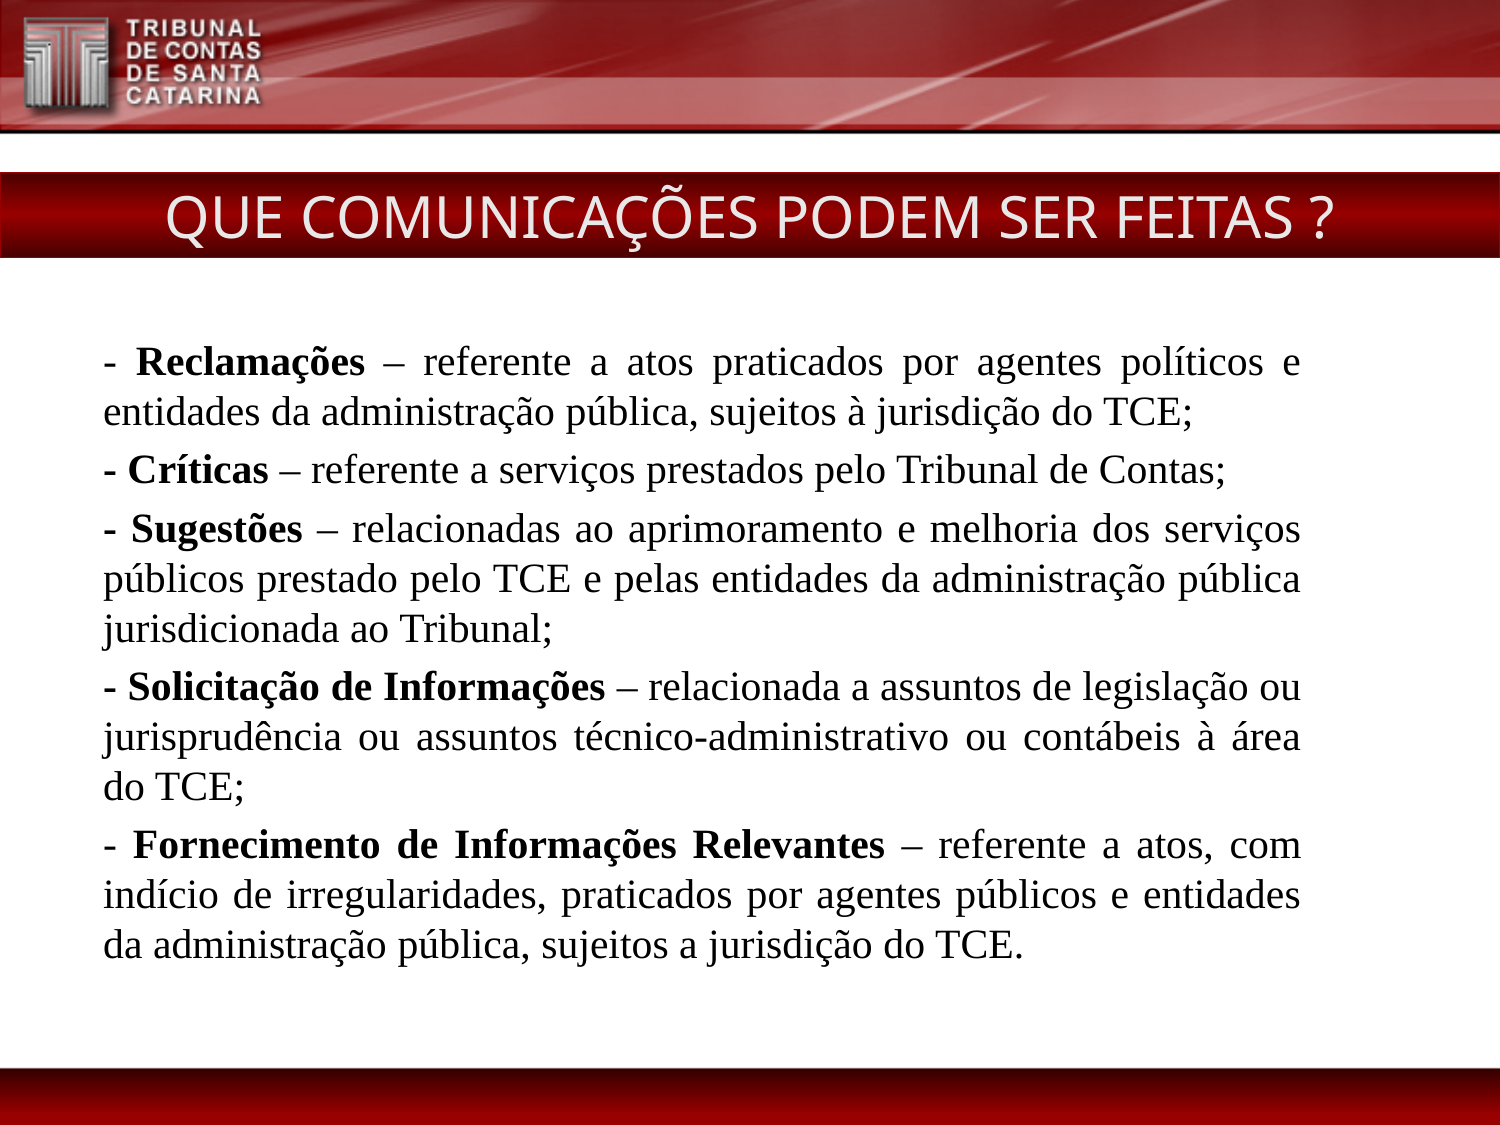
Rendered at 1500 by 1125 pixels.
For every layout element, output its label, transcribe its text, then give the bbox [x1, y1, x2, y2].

text_box QUE COMUNICAÇÕES PODEM SER FEITAS ? [0, 172, 1500, 258]
picture [0, 258, 1500, 1125]
text_box - Reclamações – referente a atos praticados por agentes políticos e entidades da administração pública, sujeitos à jurisdição do TCE; - Críticas – referente a serviços prestados pelo Tribunal de Contas; - Sugestões – relacionadas ao aprimoramento e melhoria dos serviços públicos prestado pelo TCE e pelas entidades da administração pública jurisdicionada ao Tribunal; - Solicitação de Informações – relacionada a assuntos de legislação ou jurisprudência ou assuntos técnico-administrativo ou contábeis à área do TCE; - Fornecimento de Informações Relevantes – referente a atos, com indício de irregularidades, praticados por agentes públicos e entidades da administração pública, sujeitos a jurisdição do TCE. [88, 326, 1317, 975]
picture [0, 0, 1500, 172]
